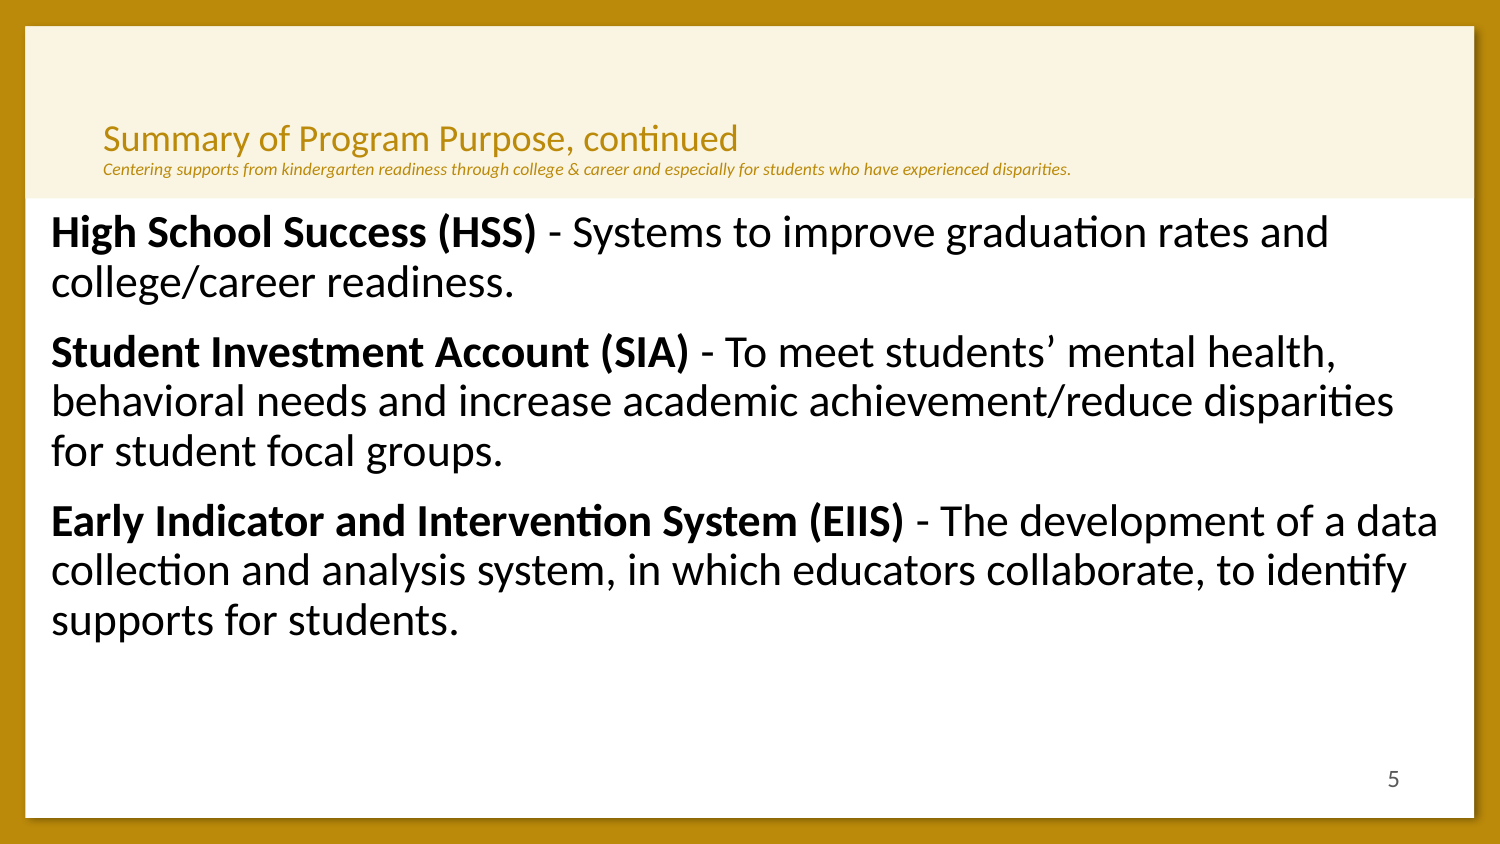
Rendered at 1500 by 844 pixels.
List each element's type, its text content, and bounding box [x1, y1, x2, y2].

slide_number 5 [1059, 755, 1416, 801]
list High School Success (HSS) - Systems to improve graduation rates and college/career readiness. Student Investment Account (SIA) - To meet students’ mental health, behavioral needs and increase academic achievement/reduce disparities for student focal groups. Early Indicator and Intervention System (EIIS) - The development of a data collection and analysis system, in which educators collaborate, to identify supports for students. [36, 200, 1468, 815]
title Summary of Program Purpose, continued Centering supports from kindergarten readiness through college & career and especially for students who have experienced disparities. [88, 56, 1416, 187]
